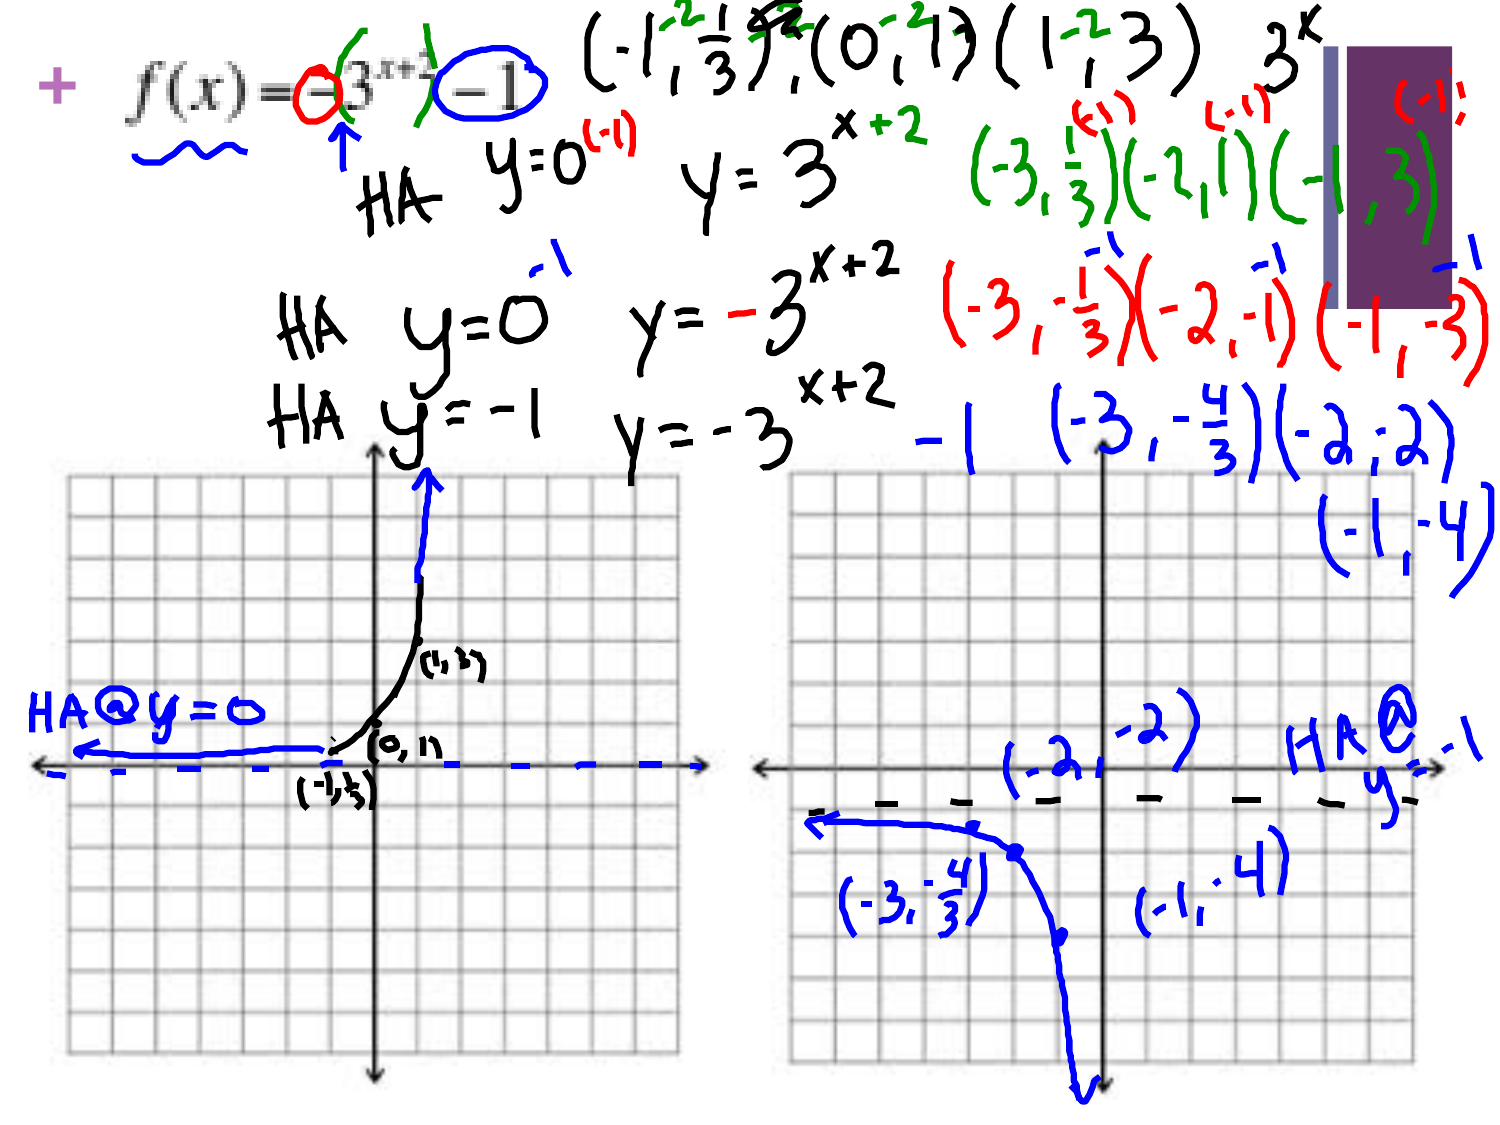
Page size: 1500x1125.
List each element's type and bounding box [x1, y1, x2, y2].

text_box [1096, 101, 1113, 124]
text_box [132, 144, 248, 165]
text_box [845, 109, 856, 122]
text_box [1458, 277, 1488, 388]
text_box [116, 34, 523, 134]
text_box [445, 400, 471, 412]
text_box [461, 317, 489, 327]
text_box [1104, 265, 1135, 367]
text_box [1242, 382, 1261, 427]
text_box [364, 175, 370, 200]
text_box [1424, 321, 1438, 328]
text_box [1084, 248, 1100, 257]
text_box [1061, 28, 1080, 40]
text_box [1364, 201, 1378, 226]
text_box [277, 422, 284, 431]
text_box [837, 370, 842, 384]
text_box [1135, 253, 1158, 362]
text_box [531, 164, 544, 171]
text_box [872, 240, 900, 276]
text_box [1347, 323, 1361, 327]
text_box [1094, 391, 1131, 427]
text_box [280, 291, 292, 331]
text_box [1253, 84, 1270, 124]
text_box [783, 139, 836, 208]
text_box [1011, 138, 1037, 206]
text_box [1270, 129, 1307, 225]
text_box [1053, 298, 1065, 305]
text_box [659, 17, 676, 31]
text_box [658, 424, 688, 431]
text_box [315, 326, 338, 338]
text_box [1324, 403, 1347, 427]
text_box [1373, 295, 1379, 354]
text_box [1301, 11, 1323, 43]
text_box [810, 267, 819, 283]
picture [748, 430, 1466, 1108]
text_box [1067, 126, 1075, 155]
text_box [738, 182, 758, 190]
text_box [1069, 180, 1094, 228]
text_box [1333, 144, 1344, 214]
text_box [1436, 78, 1446, 113]
text_box [1234, 129, 1257, 221]
text_box [1164, 147, 1193, 200]
text_box [748, 0, 803, 40]
text_box [869, 121, 893, 127]
text_box [274, 383, 281, 417]
text_box [1263, 22, 1297, 93]
text_box [996, 3, 1020, 90]
text_box [629, 307, 650, 336]
text_box [332, 421, 341, 431]
text_box [678, 321, 704, 328]
text_box [445, 418, 465, 426]
text_box [801, 392, 809, 402]
text_box [1033, 324, 1042, 355]
text_box [405, 176, 419, 200]
picture [26, 433, 729, 1097]
text_box [312, 416, 340, 425]
text_box [932, 14, 940, 68]
text_box [848, 254, 854, 263]
text_box [599, 129, 610, 137]
text_box [992, 164, 1008, 172]
text_box [952, 30, 960, 36]
text_box [1124, 137, 1151, 221]
text_box [1398, 405, 1421, 427]
text_box [1272, 277, 1295, 368]
text_box [1082, 320, 1108, 358]
text_box [399, 166, 410, 225]
text_box [894, 54, 904, 86]
text_box [366, 204, 374, 238]
text_box [674, 0, 705, 26]
text_box [835, 113, 857, 139]
text_box [1221, 384, 1227, 415]
text_box [849, 268, 855, 278]
text_box [614, 118, 624, 149]
text_box [532, 388, 538, 431]
text_box [682, 164, 710, 199]
text_box [299, 383, 309, 431]
text_box [1468, 233, 1482, 271]
text_box [315, 423, 322, 431]
text_box [728, 310, 756, 318]
text_box [637, 416, 644, 431]
text_box [907, 2, 934, 28]
text_box [812, 14, 835, 87]
text_box [317, 336, 323, 352]
text_box [875, 126, 883, 136]
text_box [801, 20, 815, 31]
text_box [898, 106, 928, 145]
text_box [1108, 231, 1124, 258]
text_box [1443, 295, 1463, 361]
text_box [832, 381, 858, 391]
text_box [698, 36, 731, 43]
text_box [1206, 100, 1225, 131]
text_box [1202, 421, 1228, 427]
text_box [1077, 9, 1111, 38]
text_box [1203, 383, 1221, 404]
text_box [748, 31, 766, 43]
text_box [529, 57, 548, 110]
text_box [671, 65, 679, 97]
text_box [551, 238, 572, 277]
text_box [988, 279, 1019, 340]
text_box [746, 408, 773, 428]
text_box [405, 307, 451, 399]
text_box [381, 400, 427, 431]
text_box [424, 23, 430, 32]
text_box [1243, 95, 1254, 116]
text_box [583, 118, 601, 152]
text_box [315, 310, 323, 333]
text_box [972, 124, 991, 206]
text_box [300, 328, 314, 360]
text_box [791, 75, 799, 94]
text_box [1070, 418, 1086, 424]
text_box [529, 150, 544, 156]
text_box [832, 124, 845, 140]
text_box [1080, 266, 1086, 300]
text_box [295, 295, 303, 325]
text_box [1173, 417, 1190, 421]
text_box [948, 6, 975, 82]
text_box [614, 414, 626, 431]
text_box [1251, 261, 1269, 272]
text_box [1472, 482, 1494, 576]
text_box [944, 259, 966, 348]
text_box [1302, 176, 1323, 185]
text_box [1113, 90, 1136, 125]
text_box [1143, 175, 1156, 181]
text_box [585, 11, 617, 92]
text_box [1395, 79, 1415, 124]
text_box [356, 191, 386, 211]
text_box [1171, 2, 1199, 98]
text_box [1428, 399, 1453, 427]
text_box [621, 110, 635, 157]
text_box [643, 11, 654, 78]
text_box [750, 8, 759, 19]
text_box [1317, 281, 1342, 371]
text_box [674, 308, 700, 316]
text_box [1086, 57, 1095, 88]
text_box [285, 334, 299, 360]
text_box [316, 303, 335, 328]
text_box [1433, 263, 1458, 273]
text_box [1188, 282, 1217, 344]
text_box [340, 144, 358, 173]
text_box [334, 330, 348, 345]
text_box [786, 32, 795, 38]
text_box [500, 296, 547, 344]
text_box [1243, 312, 1256, 319]
text_box [842, 261, 866, 272]
text_box [966, 401, 972, 427]
text_box [813, 251, 829, 283]
text_box [1308, 4, 1322, 22]
text_box [1455, 111, 1466, 126]
text_box [318, 398, 326, 418]
text_box [1073, 304, 1099, 313]
text_box [956, 24, 972, 44]
text_box [1224, 109, 1235, 118]
text_box [320, 390, 336, 416]
text_box [1064, 163, 1081, 168]
text_box [799, 375, 824, 405]
text_box [1298, 26, 1305, 40]
text_box [837, 389, 846, 403]
text_box [766, 270, 805, 356]
text_box [1043, 16, 1053, 70]
text_box [1159, 305, 1178, 314]
text_box [1276, 383, 1290, 427]
text_box [1398, 344, 1407, 378]
text_box [487, 144, 521, 213]
text_box [968, 307, 980, 311]
text_box [380, 171, 394, 228]
text_box [358, 28, 368, 32]
text_box [714, 427, 731, 432]
text_box [467, 333, 490, 339]
text_box [1416, 130, 1437, 245]
text_box [317, 294, 326, 308]
text_box [703, 152, 720, 235]
text_box [876, 114, 882, 121]
text_box [1200, 182, 1208, 219]
text_box [1266, 292, 1275, 342]
text_box [1417, 93, 1431, 106]
text_box [529, 264, 544, 278]
text_box [616, 47, 629, 54]
text_box [1386, 148, 1419, 215]
text_box [401, 195, 443, 209]
text_box [719, 3, 727, 31]
text_box [1101, 127, 1117, 225]
text_box [749, 29, 770, 91]
text_box [1472, 737, 1483, 762]
text_box [1456, 81, 1466, 99]
text_box [415, 203, 432, 223]
text_box [1272, 242, 1286, 274]
text_box [489, 406, 515, 414]
text_box [1052, 383, 1066, 427]
text_box [735, 169, 753, 177]
text_box [862, 362, 896, 408]
text_box [705, 51, 735, 95]
text_box [554, 139, 585, 184]
text_box [808, 369, 824, 388]
text_box [638, 300, 666, 377]
text_box [820, 244, 835, 267]
text_box [277, 322, 306, 340]
text_box [267, 413, 300, 427]
text_box [879, 15, 897, 27]
text_box [1042, 192, 1049, 216]
text_box [1073, 99, 1098, 137]
text_box [1120, 12, 1161, 81]
text_box [841, 24, 877, 70]
text_box [1219, 136, 1228, 197]
text_box [1229, 339, 1237, 359]
